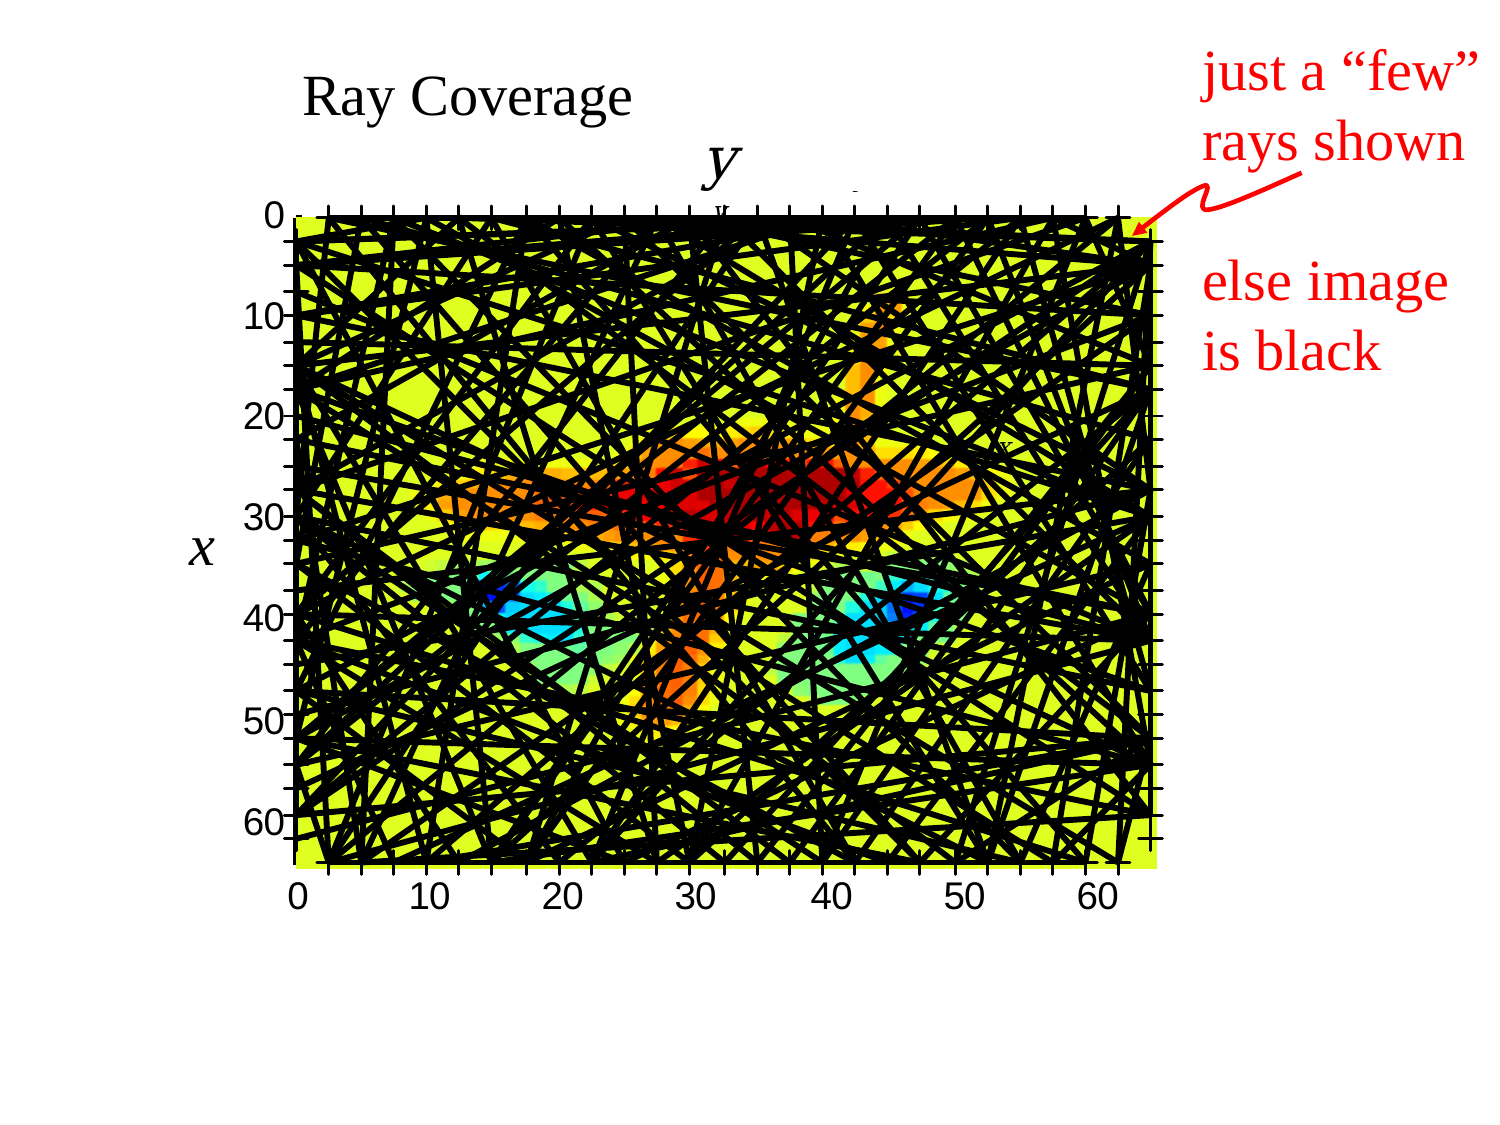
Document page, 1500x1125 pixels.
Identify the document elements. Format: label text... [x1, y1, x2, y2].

text_box Ray Coverage [287, 50, 769, 135]
text_box x [174, 500, 227, 585]
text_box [232, 187, 1188, 918]
text_box just a “few” rays shown else image is black [1187, 24, 1500, 390]
text_box y [687, 112, 788, 185]
